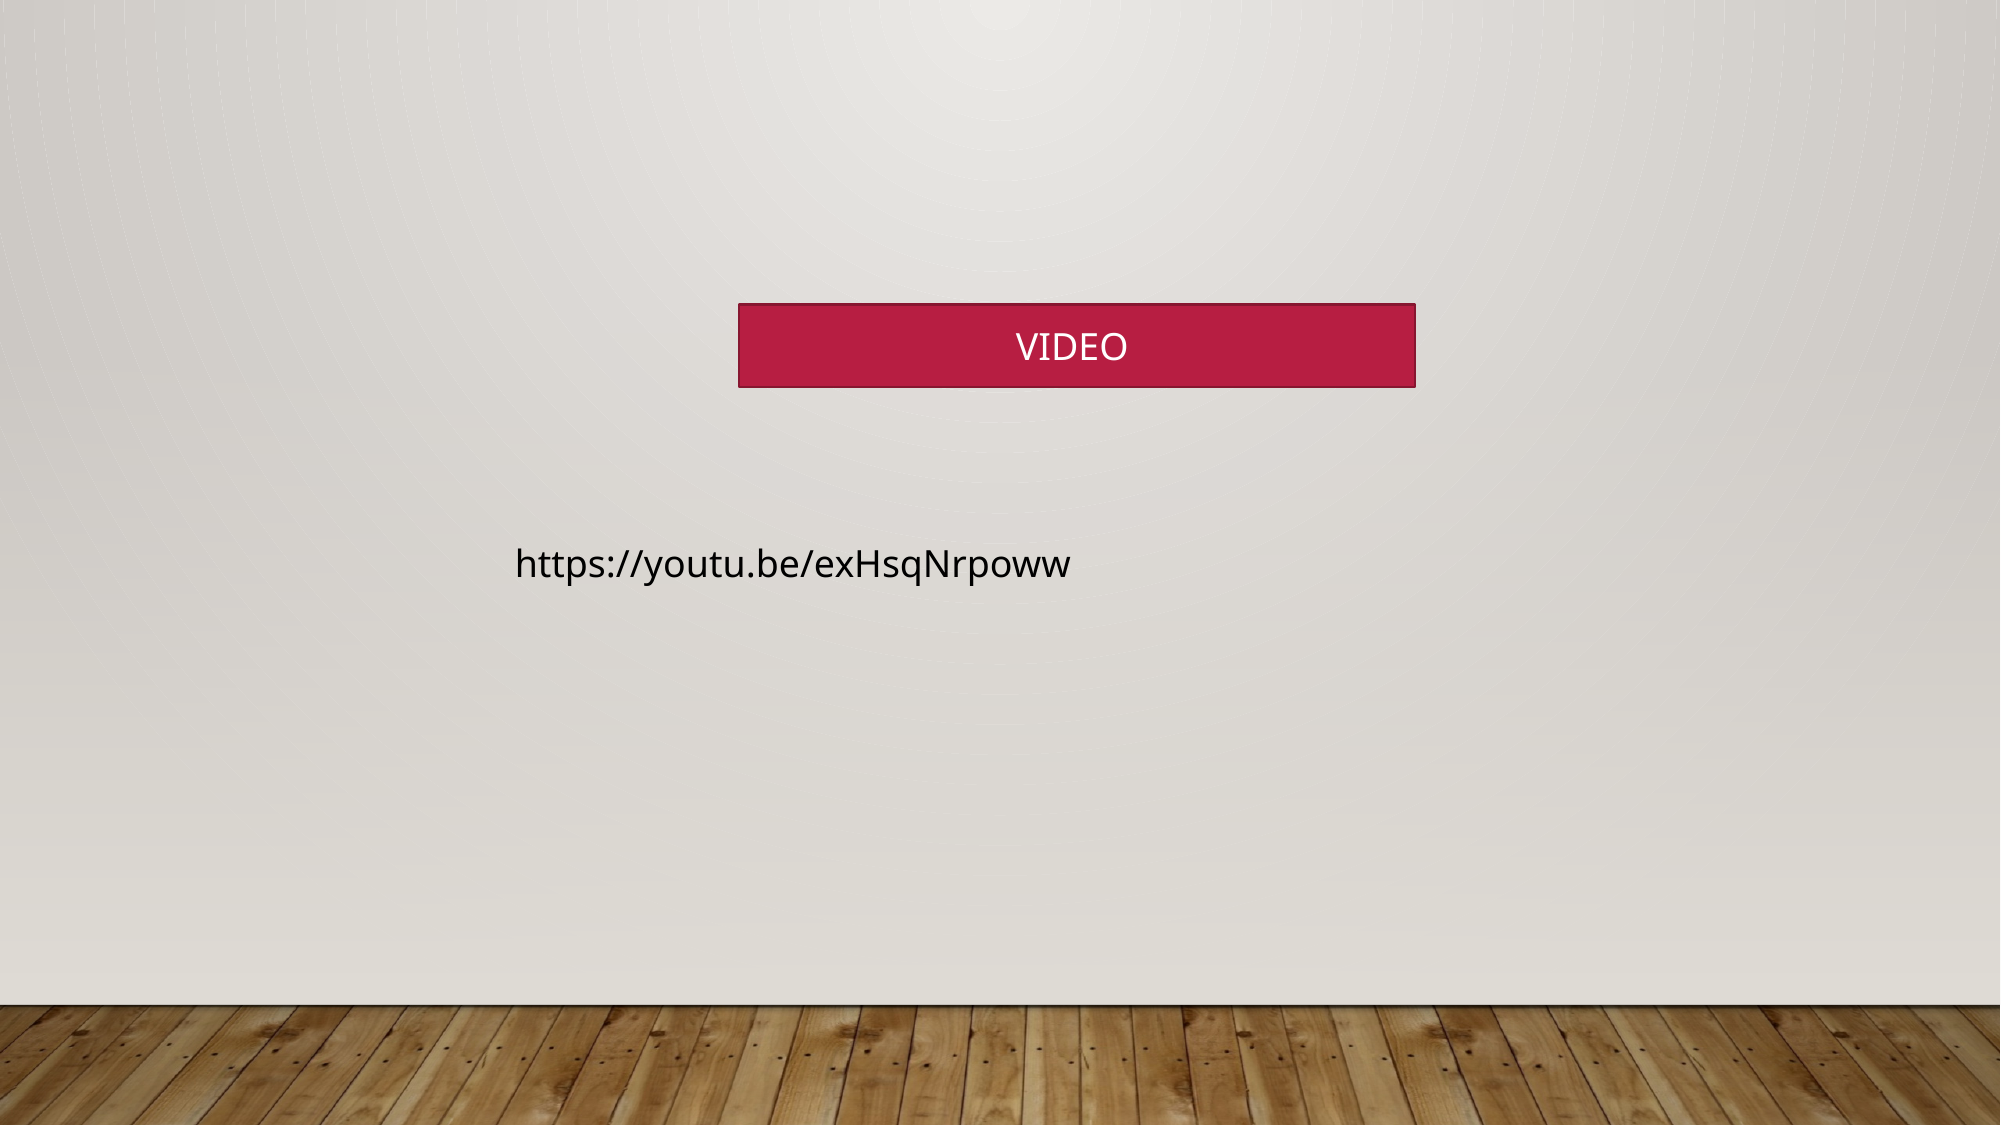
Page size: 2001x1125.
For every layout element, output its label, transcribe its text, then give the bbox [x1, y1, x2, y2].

text_box https://youtu.be/exHsqNrpoww [500, 532, 1500, 593]
picture [0, 1005, 2000, 1125]
text_box VIDEO [738, 303, 1416, 388]
